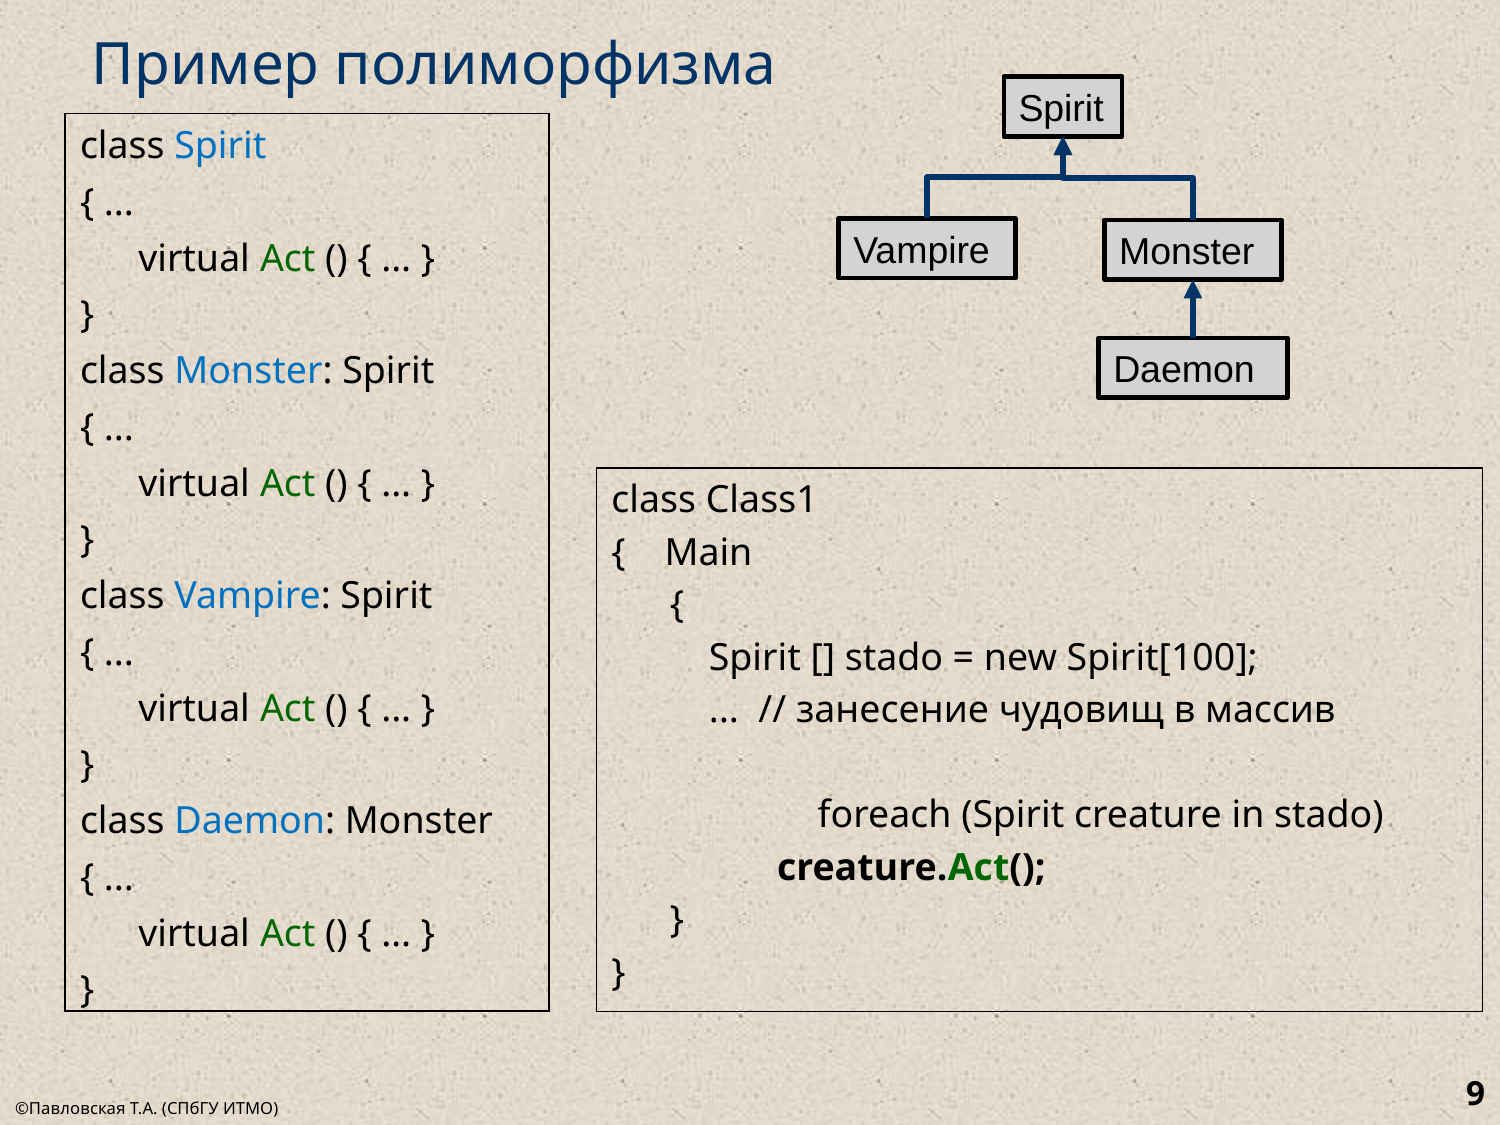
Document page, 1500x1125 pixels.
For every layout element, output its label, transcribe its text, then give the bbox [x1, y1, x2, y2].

title Пример полиморфизма [76, 18, 1483, 105]
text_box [954, 109, 1036, 246]
text_box Vampire [838, 218, 1016, 279]
list class Spirit { ... virtual Act () { ... } } class Monster: Spirit { ... virtual Act () { ... } } class Vampire: Spirit { ... virtual Act () { ... } } class Daemon: Monster { ... virtual Act () { ... } } [64, 113, 550, 1012]
text_box Monster [1104, 219, 1282, 280]
picture [0, 0, 1500, 1125]
text_box Spirit [1003, 76, 1122, 137]
slide_number ©Павловская Т.А. (СПбГУ ИТМО) [0, 1082, 467, 1125]
text_box Daemon [1098, 338, 1288, 398]
slide_number 9 [1187, 1049, 1500, 1125]
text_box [1086, 113, 1170, 244]
text_box class Class1 { Main { Spirit [] stado = new Spirit[100]; ... // занесение чудовищ в массив foreach (Spirit creature in stado) creature.Act(); } } [596, 468, 1483, 1012]
